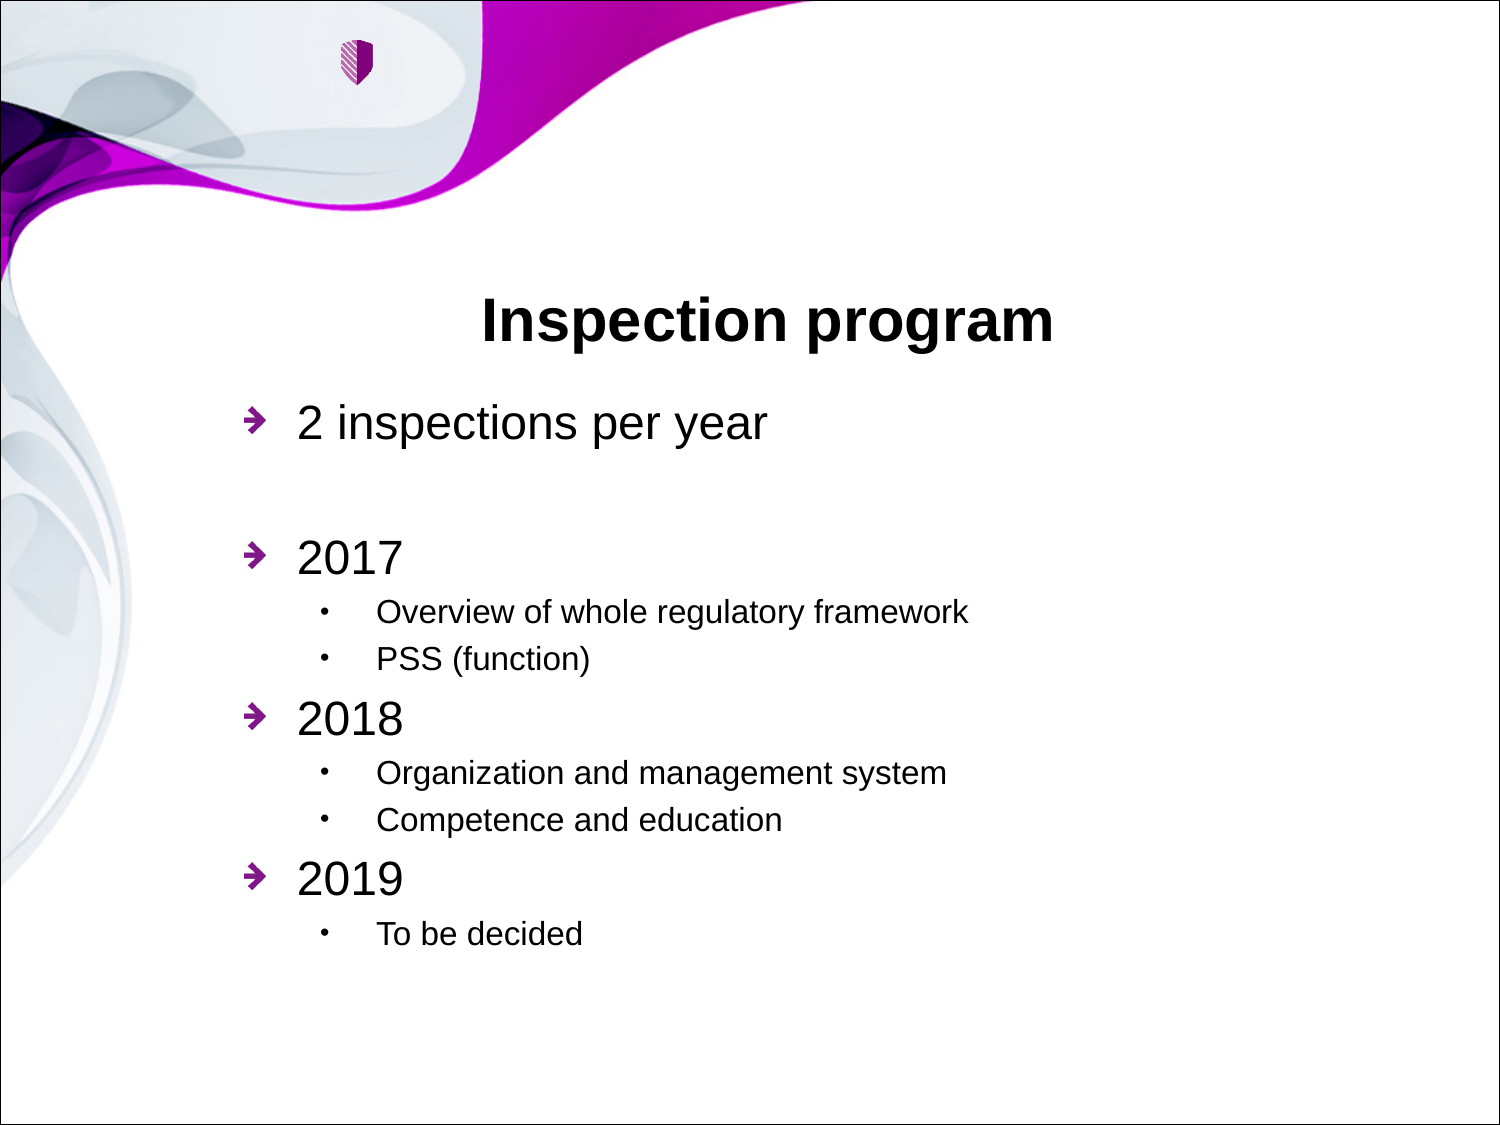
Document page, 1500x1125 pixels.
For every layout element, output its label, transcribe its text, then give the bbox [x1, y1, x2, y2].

picture [1, 1, 1499, 1124]
text_box 2 inspections per year 2017 Overview of whole regulatory framework PSS (function) 2018 Organization and management system Competence and education 2019 To be decided [230, 384, 1223, 960]
title Inspection program [230, 255, 1307, 354]
